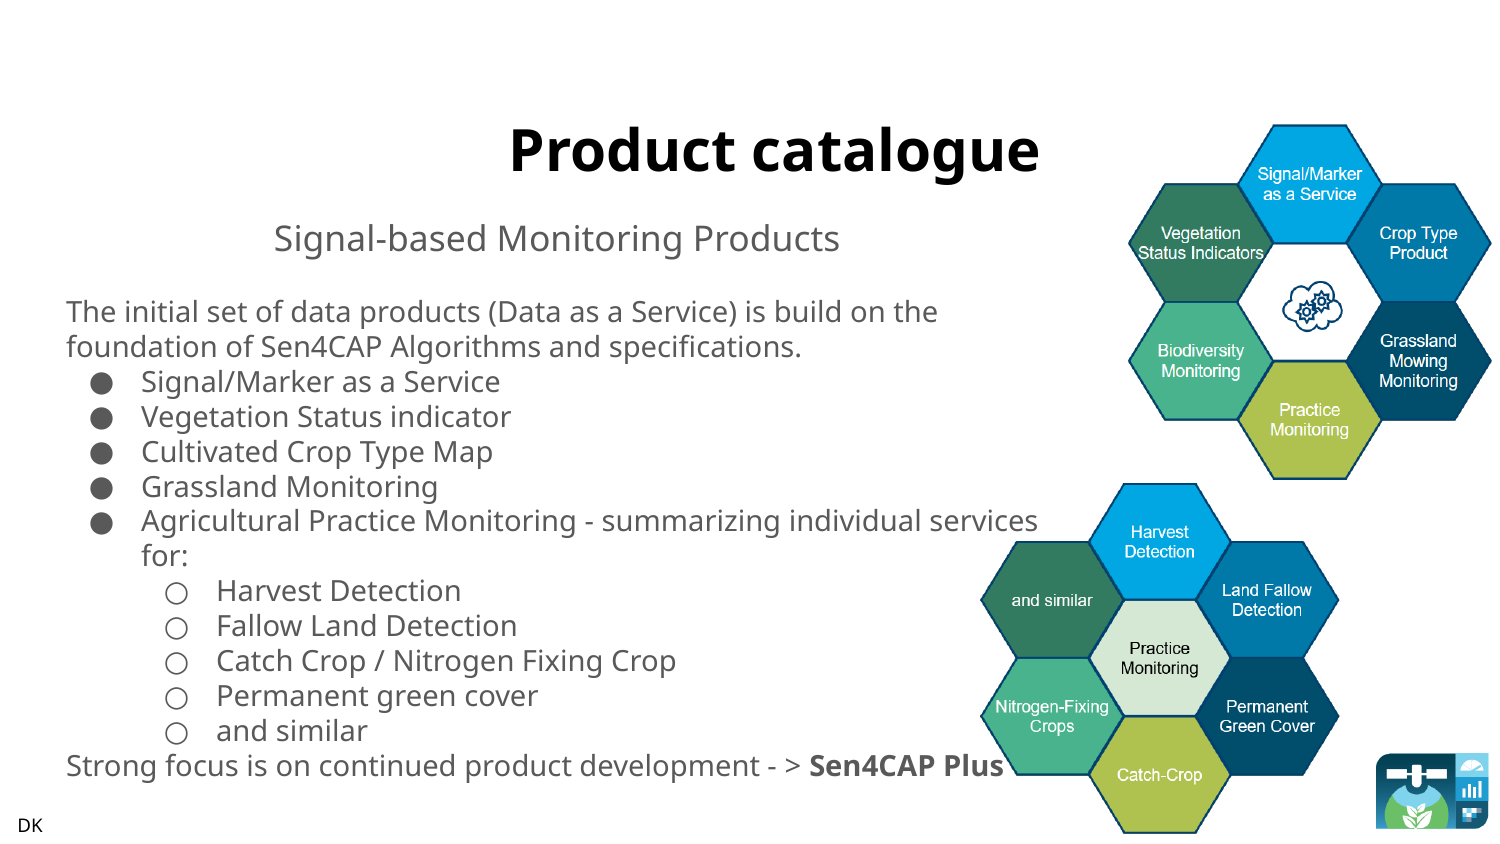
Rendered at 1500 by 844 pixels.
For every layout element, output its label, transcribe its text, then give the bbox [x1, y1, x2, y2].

title Product catalogue [76, 98, 1474, 201]
picture [1375, 751, 1490, 830]
text_box DK [0, 802, 61, 844]
picture [979, 118, 1500, 835]
text_box Signal-based Monitoring Products The initial set of data products (Data as a Service) is build on the foundation of Sen4CAP Algorithms and specifications. Signal/Marker as a Service Vegetation Status indicator Cultivated Crop Type Map Grassland Monitoring Agricultural Practice Monitoring - summarizing individual services for: Harvest Detection Fallow Land Detection Catch Crop / Nitrogen Fixing Crop Permanent green cover and similar Strong focus is on continued product development - > Sen4CAP Plus [51, 200, 1064, 798]
